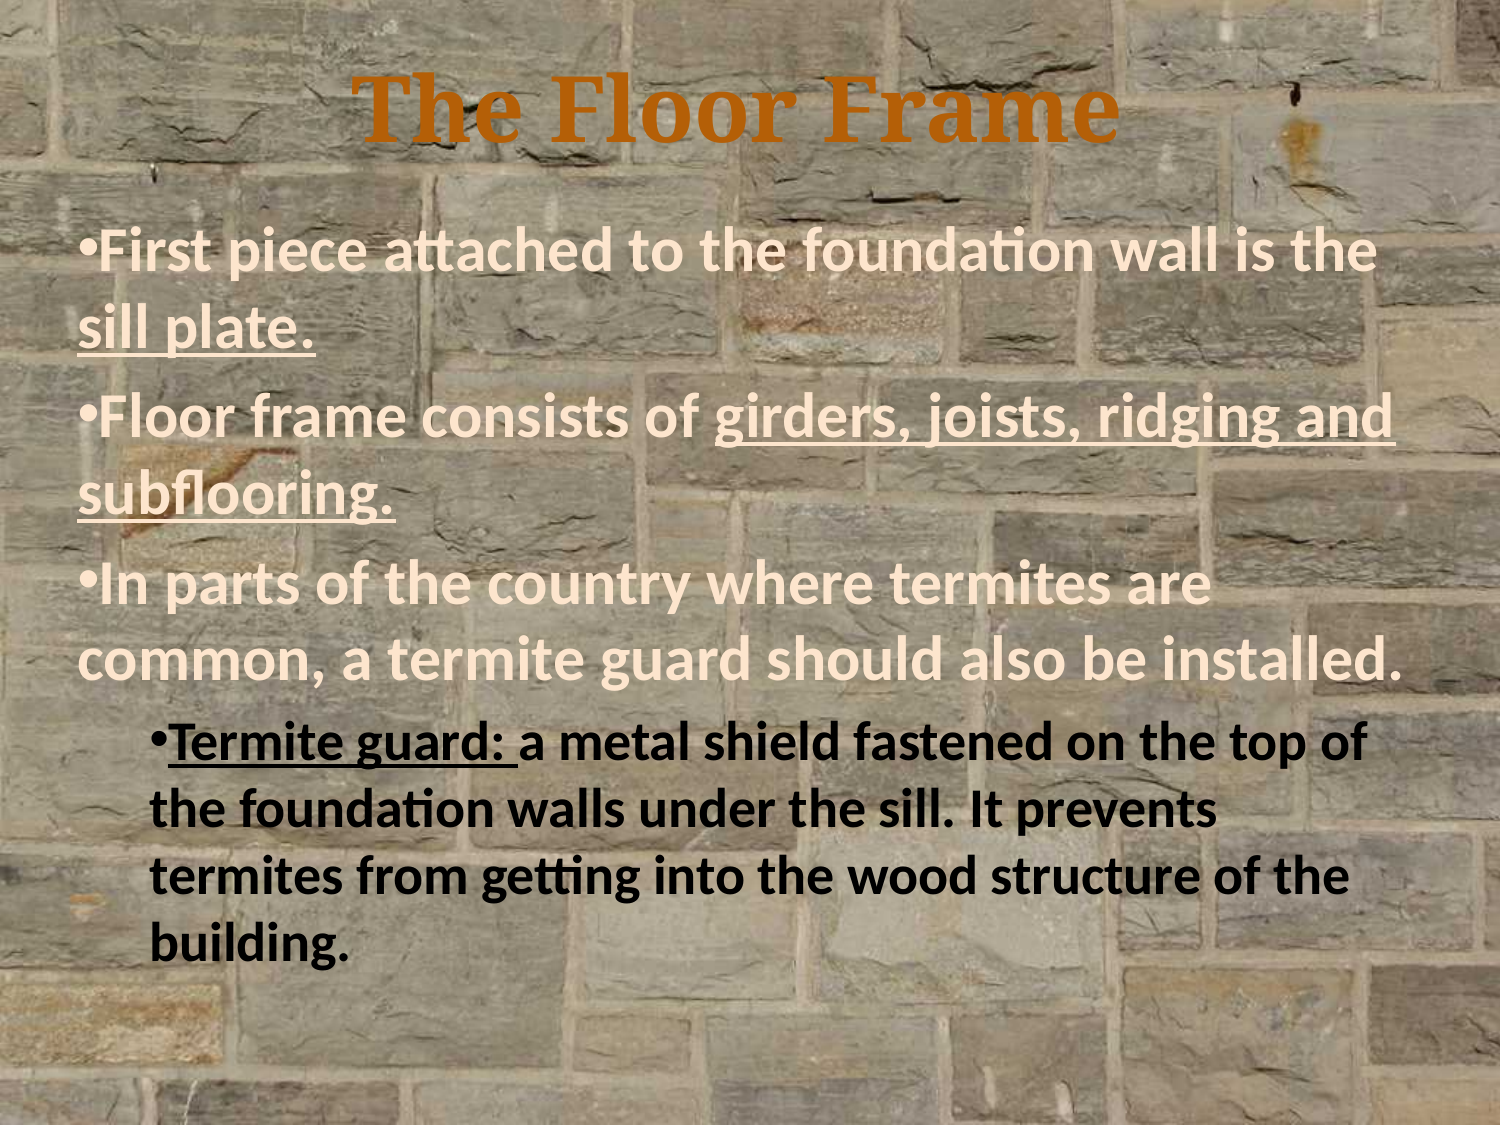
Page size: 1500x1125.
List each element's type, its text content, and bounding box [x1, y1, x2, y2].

picture [0, 0, 1500, 1125]
title The Floor Frame [112, 37, 1388, 175]
subtitle First piece attached to the foundation wall is the sill plate. Floor frame consists of girders, joists, ridging and subflooring. In parts of the country where termites are common, a termite guard should also be installed. Termite guard: a metal shield fastened on the top of the foundation walls under the sill. It prevents termites from getting into the wood structure of the building. [62, 200, 1438, 1063]
